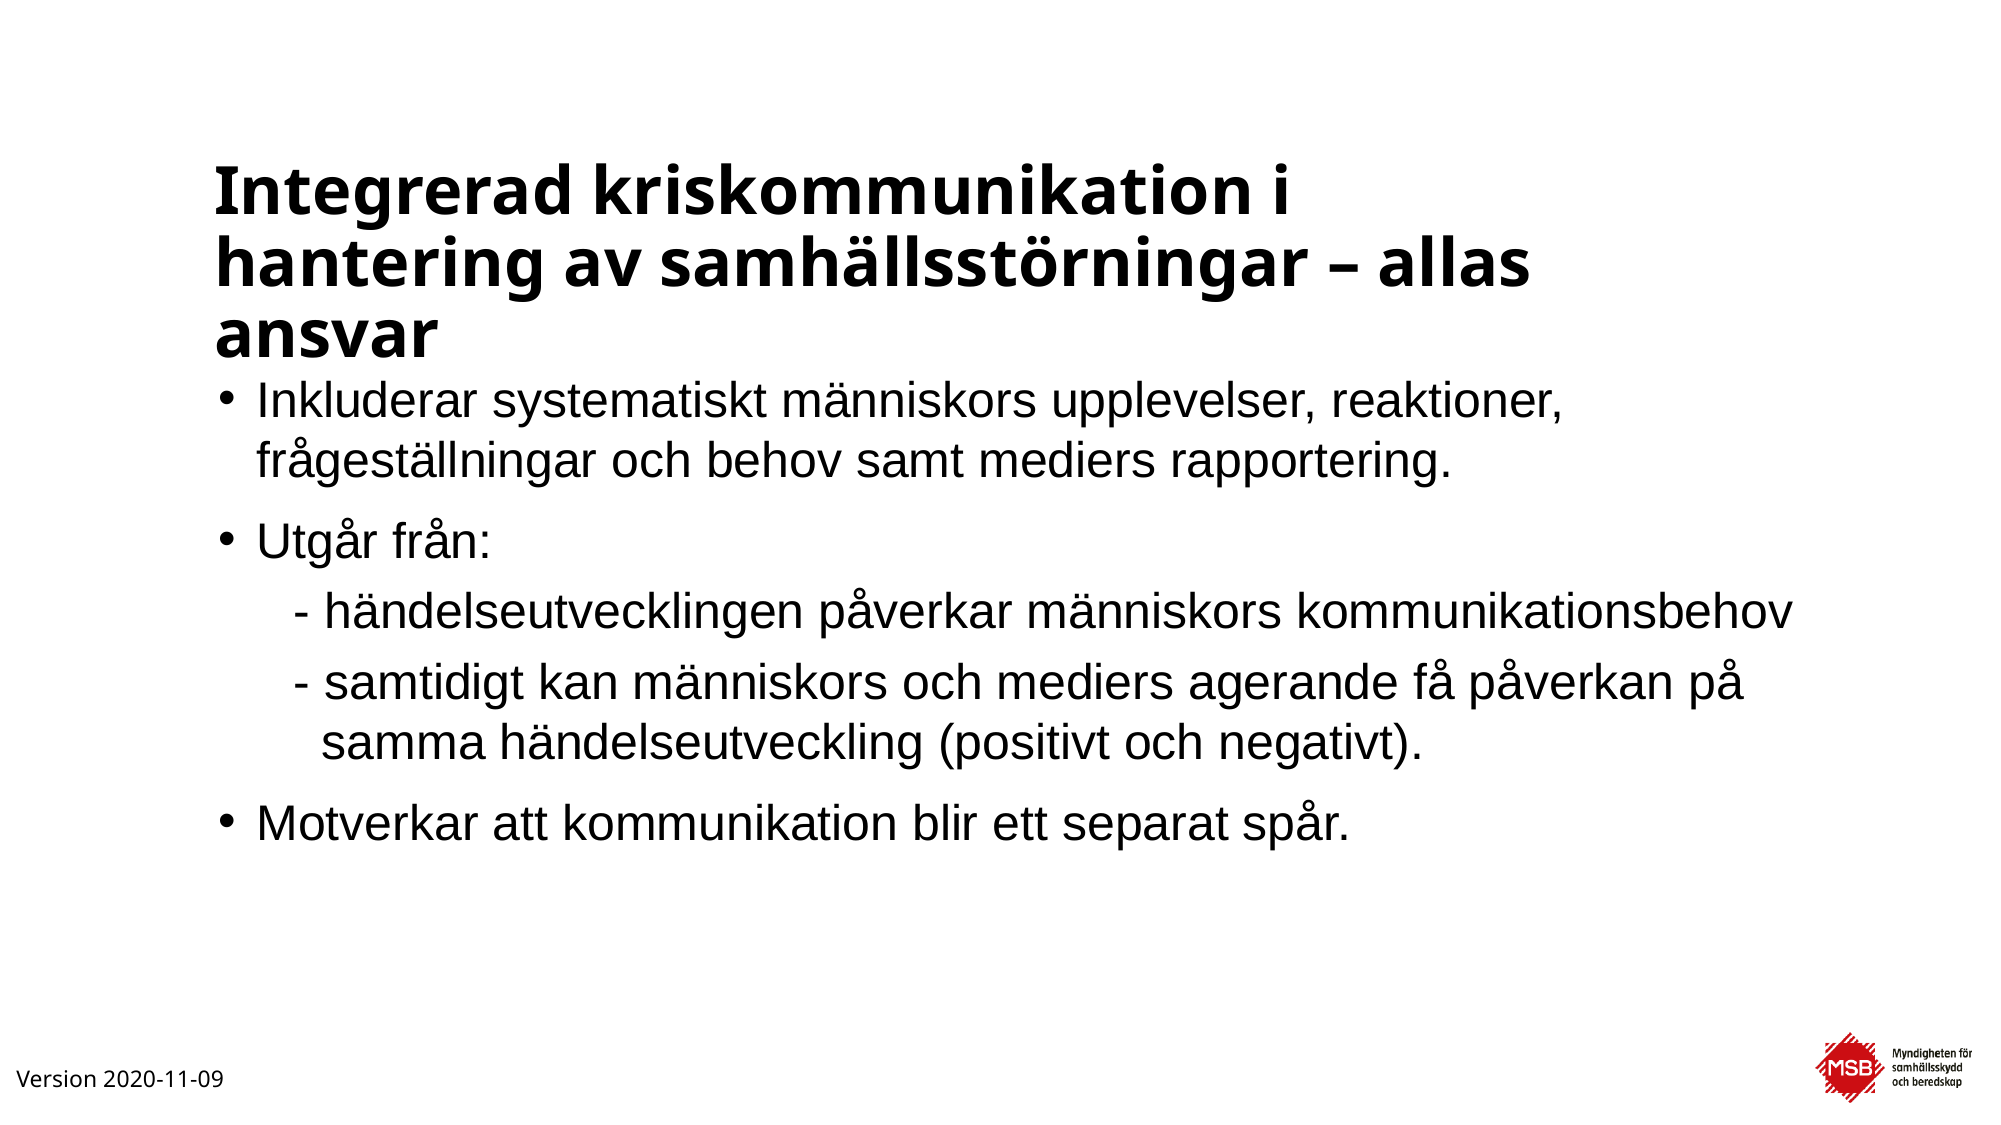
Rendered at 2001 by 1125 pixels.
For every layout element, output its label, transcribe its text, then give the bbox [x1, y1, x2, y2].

picture [1815, 1032, 1972, 1103]
title Integrerad kriskommunikation i hantering av samhällsstörningar – allas ansvar [199, 149, 1607, 308]
text_box Version 2020-11-09 [0, 1039, 241, 1118]
text_box Inkluderar systematiskt människors upplevelser, reaktioner, frågeställningar och behov samt mediers rapportering. Utgår från: - händelseutvecklingen påverkar människors kommunikationsbehov - samtidigt kan människors och mediers agerande få påverkan på samma händelseutveckling (positivt och negativt). Motverkar att kommunikation blir ett separat spår. [203, 360, 1870, 1060]
